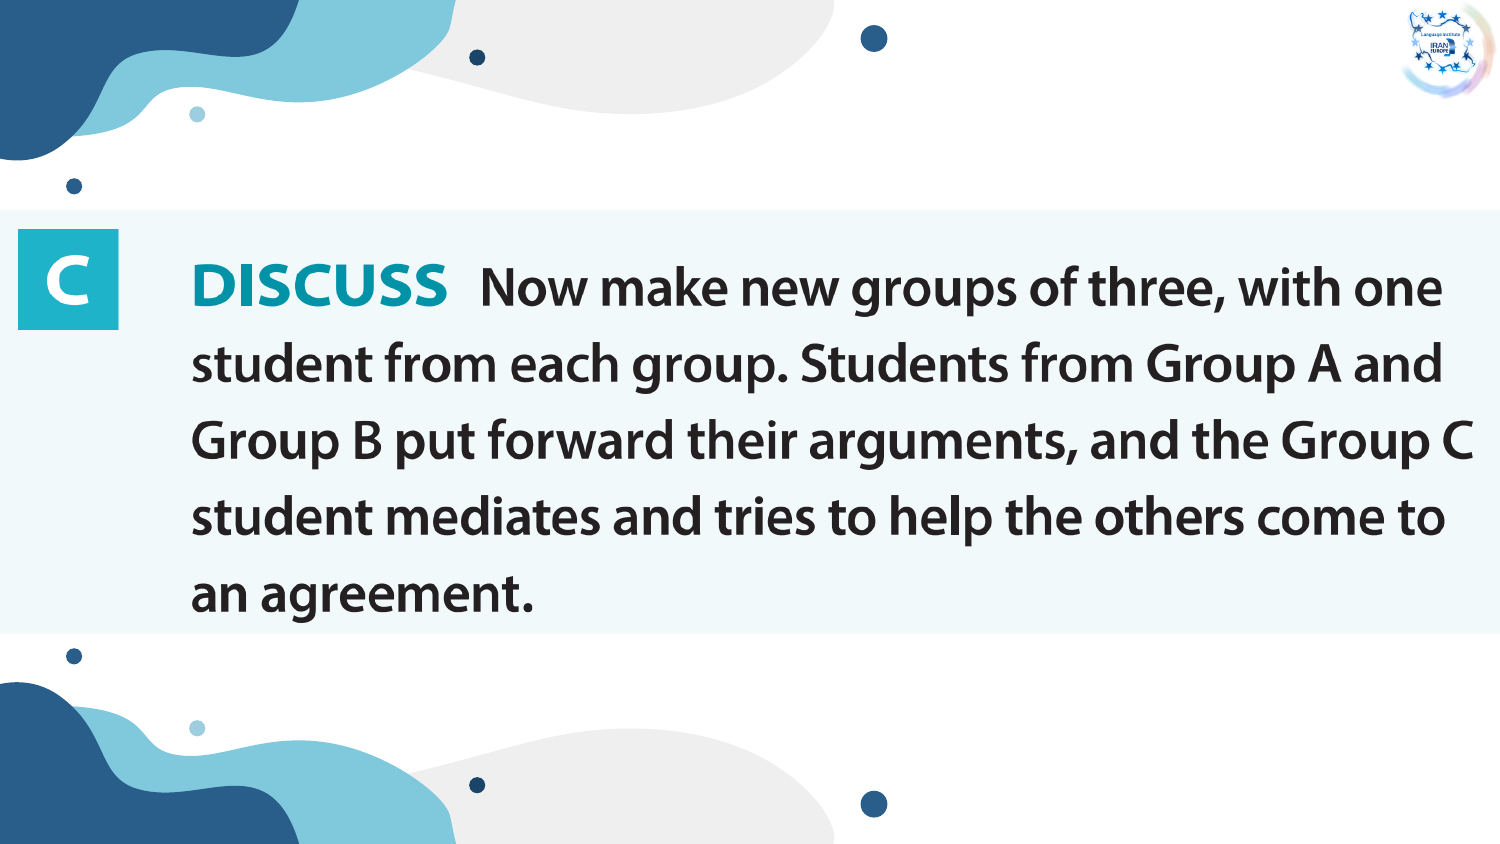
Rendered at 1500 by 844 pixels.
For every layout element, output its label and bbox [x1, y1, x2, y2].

picture [1396, 0, 1500, 101]
picture [0, 210, 1500, 634]
